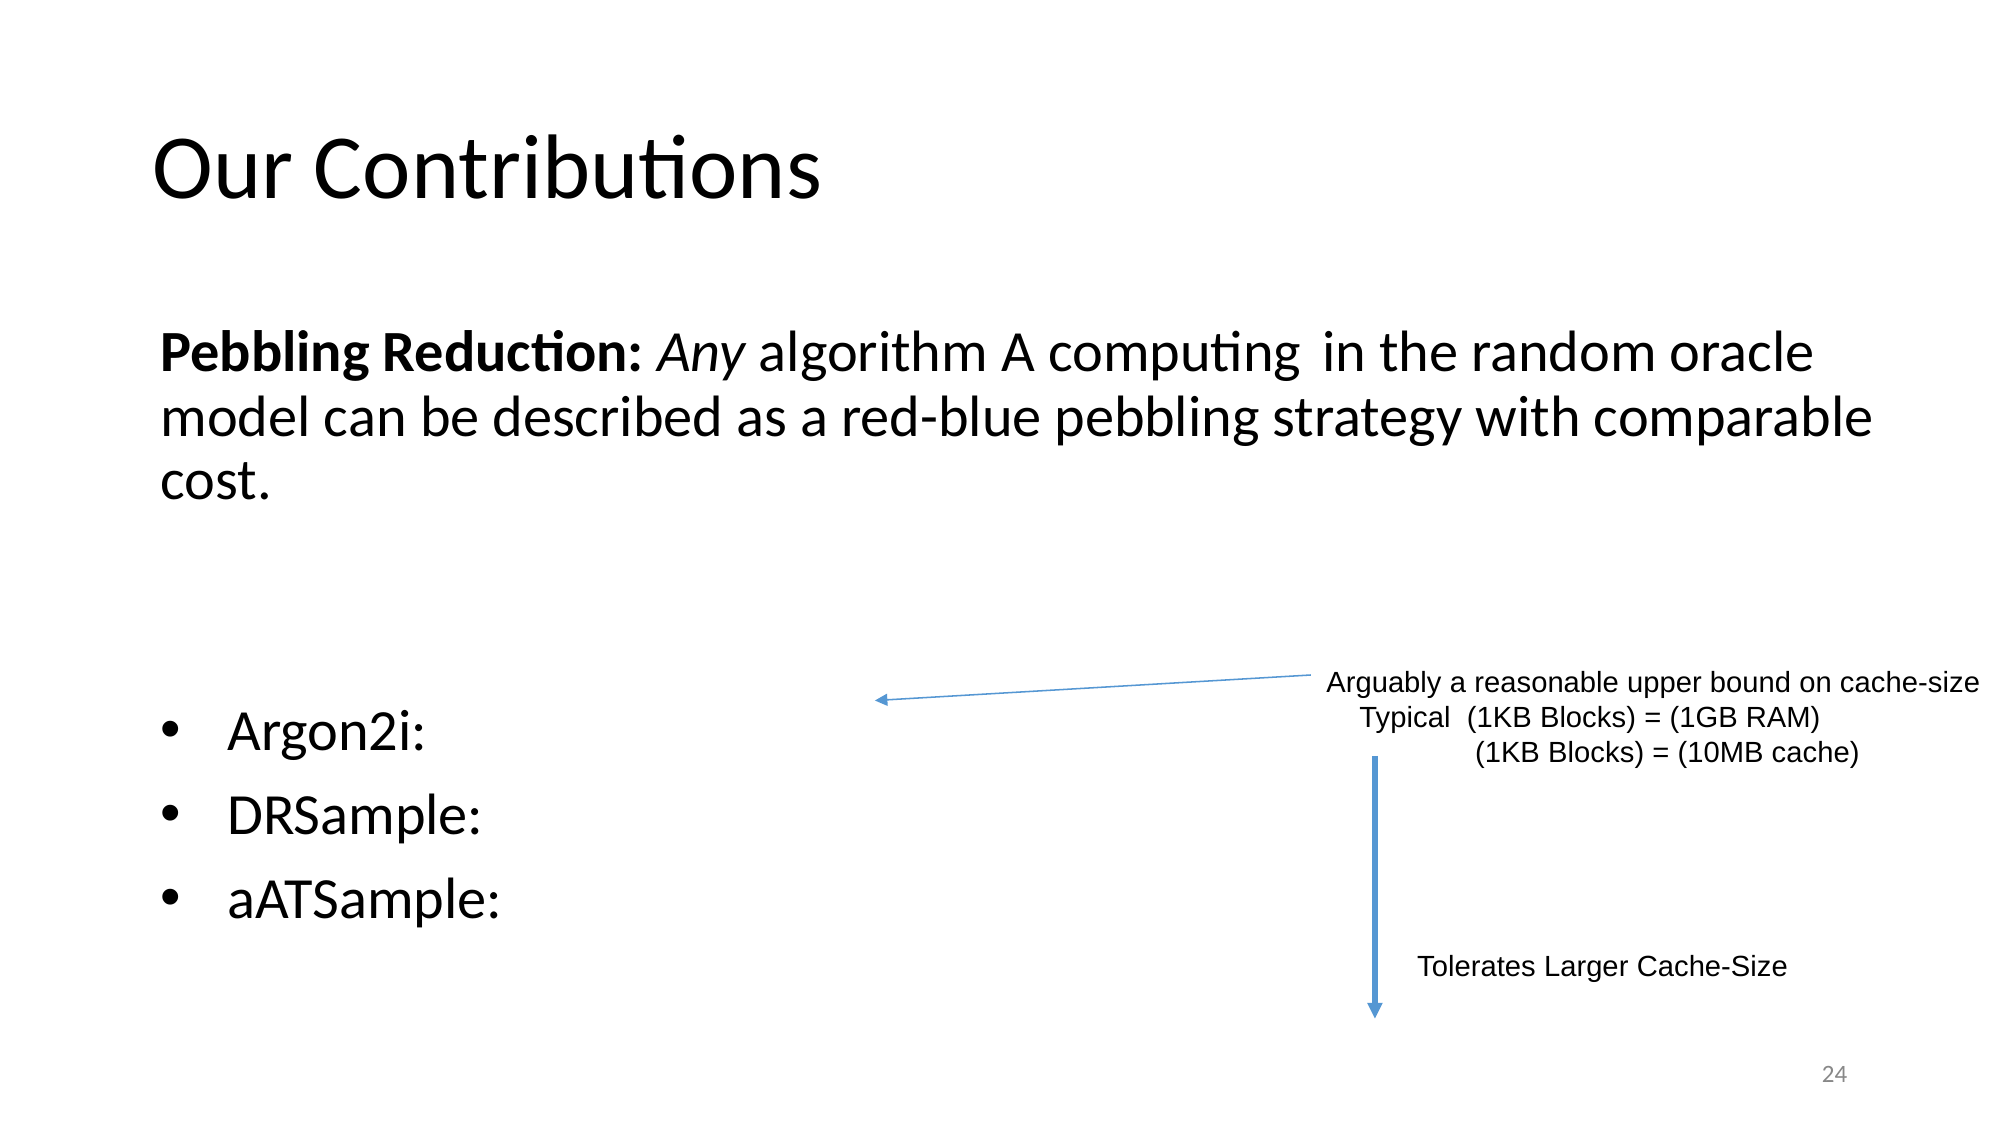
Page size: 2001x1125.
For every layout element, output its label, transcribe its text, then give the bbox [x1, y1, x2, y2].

title Our Contributions [137, 59, 1900, 278]
text_box Tolerates Larger Cache-Size [1402, 940, 1804, 990]
slide_number 24 [1412, 1042, 1863, 1103]
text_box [874, 674, 1311, 701]
